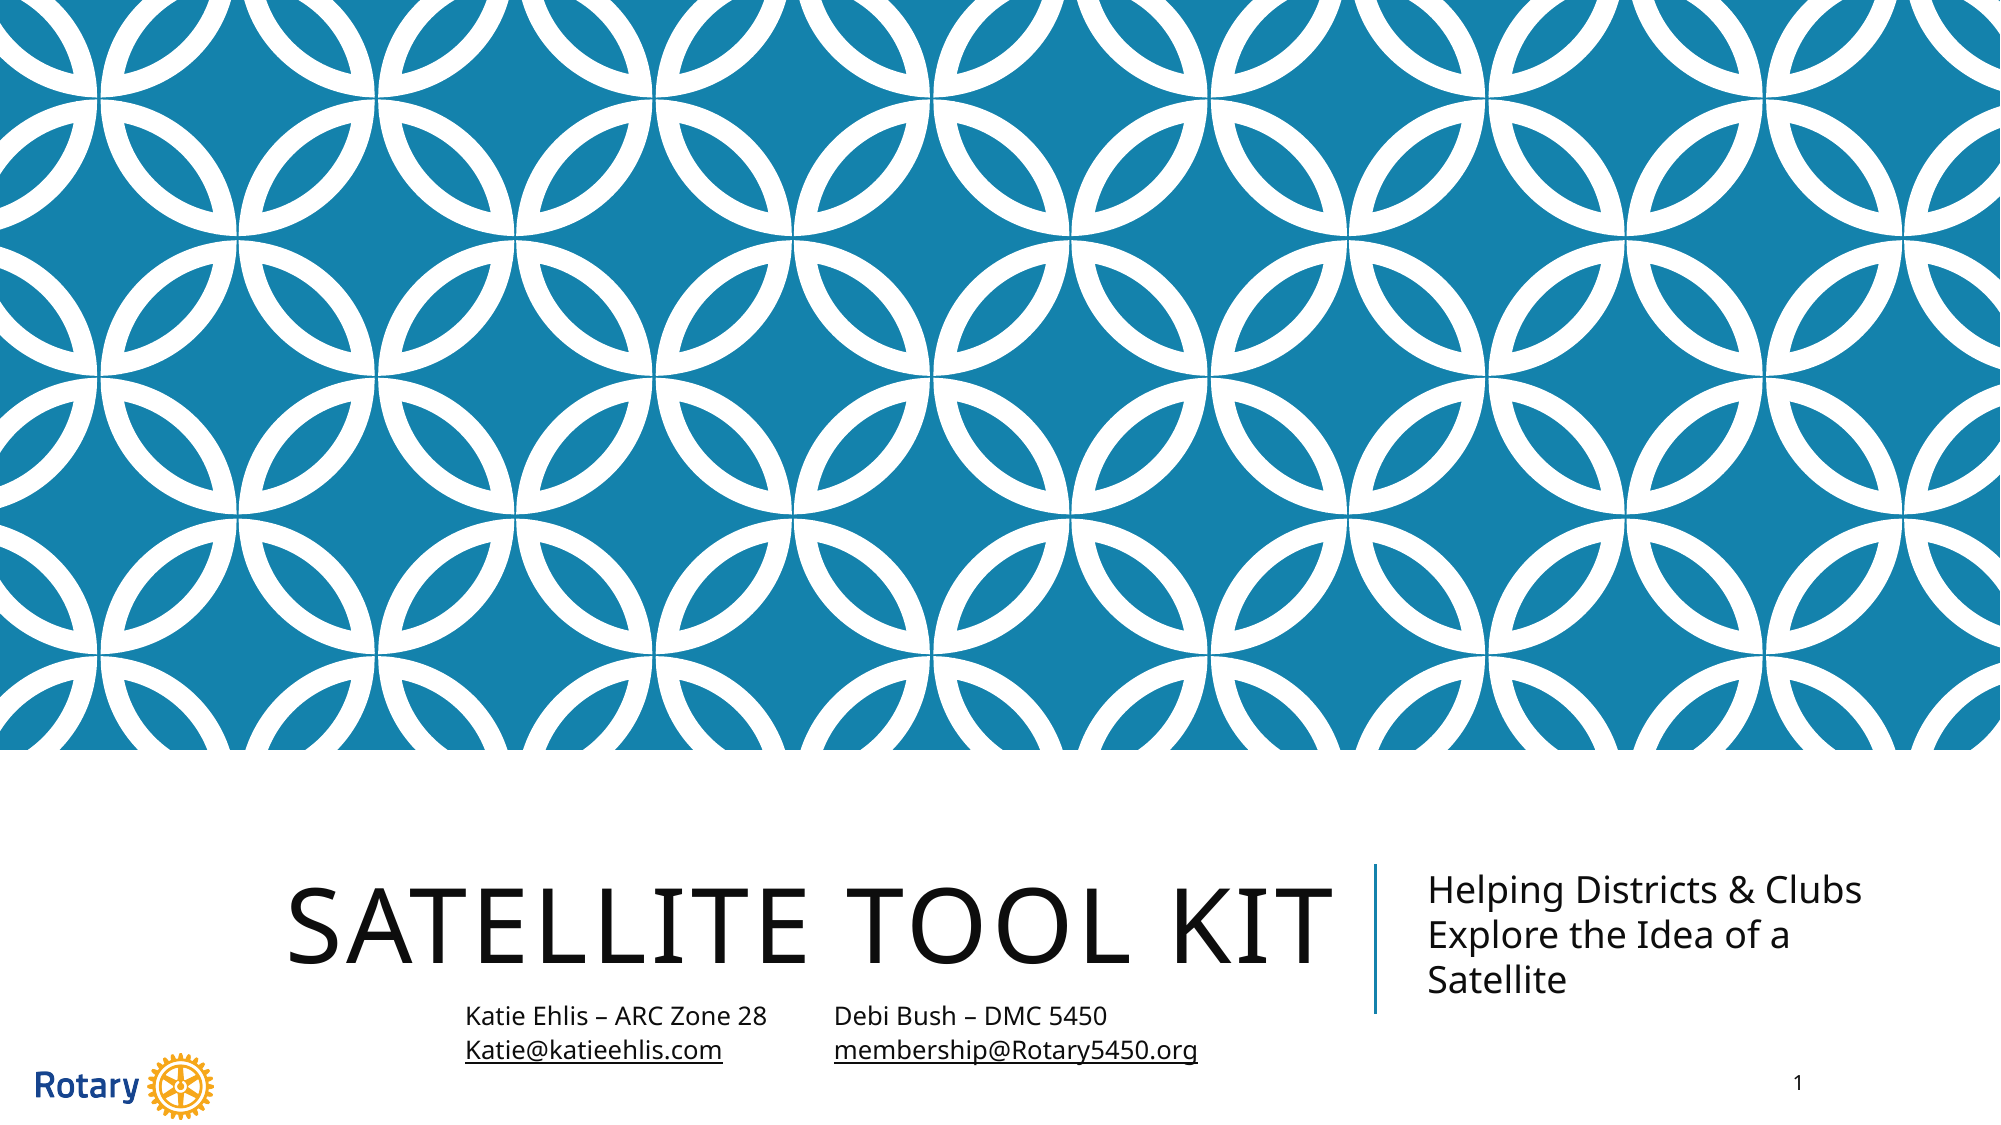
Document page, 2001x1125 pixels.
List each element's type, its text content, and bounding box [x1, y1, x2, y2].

subtitle Helping Districts & Clubs Explore the Idea of a Satellite [1412, 813, 1938, 1054]
text_box Debi Bush – DMC 5450 membership@Rotary5450.org [818, 982, 1215, 1087]
text_box Katie Ehlis – ARC Zone 28 Katie@katieehlis.com [450, 982, 797, 1087]
title Satellite tool kit [75, 813, 1350, 1054]
slide_number 1 [1777, 1061, 1938, 1107]
picture [36, 1053, 214, 1121]
